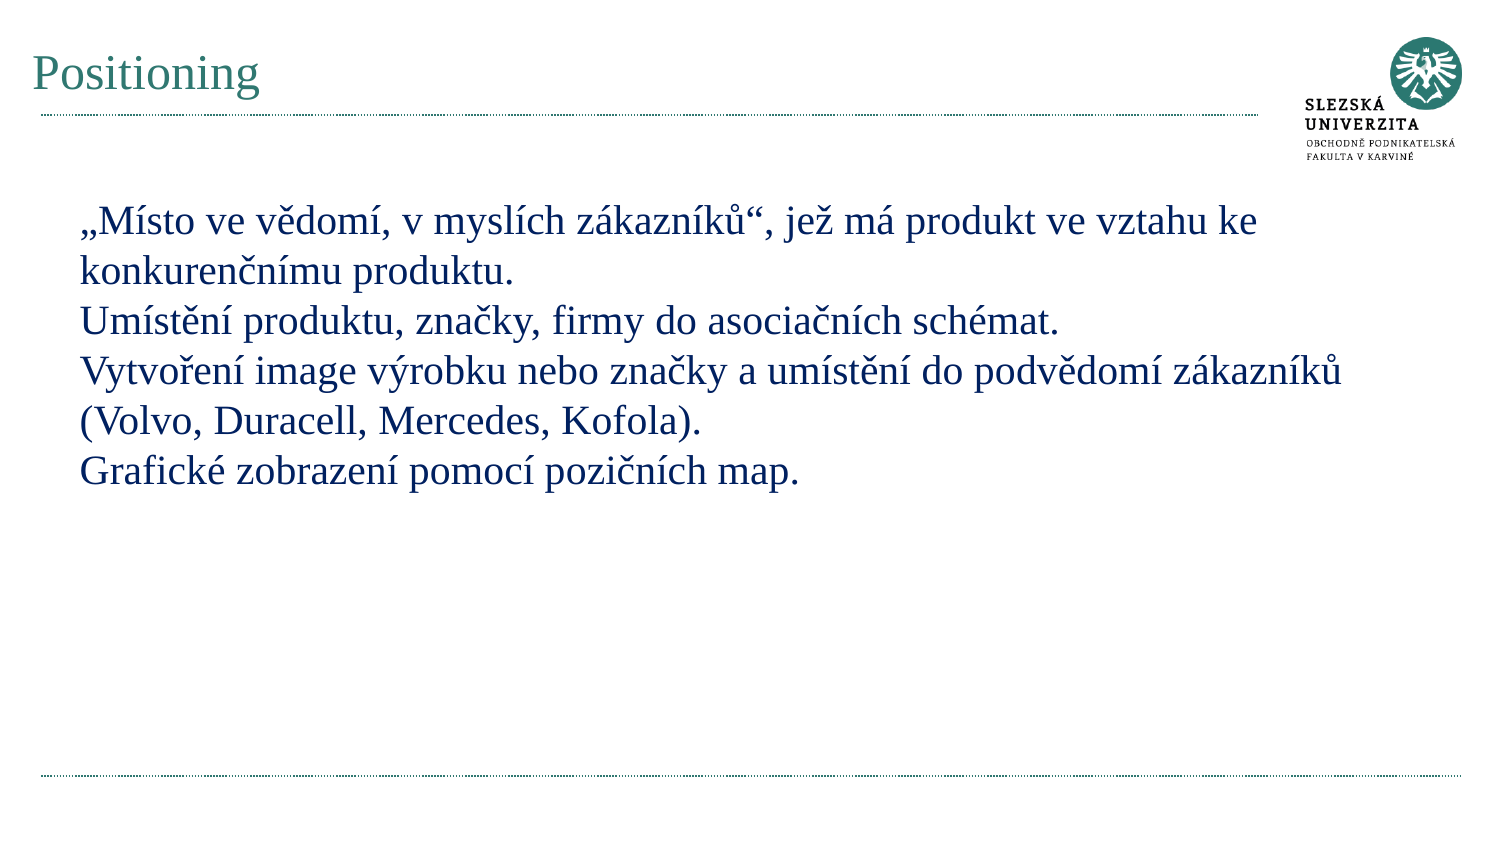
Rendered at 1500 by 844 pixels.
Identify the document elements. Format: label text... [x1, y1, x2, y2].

title Positioning [17, 32, 1353, 116]
list „Místo ve vědomí, v myslích zákazníků“, jež má produkt ve vztahu ke konkurenčnímu produktu. Umístění produktu, značky, firmy do asociačních schémat. Vytvoření image výrobku nebo značky a umístění do podvědomí zákazníků (Volvo, Duracell, Mercedes, Kofola). Grafické zobrazení pomocí pozičních map. [64, 185, 1424, 682]
picture [1305, 37, 1462, 160]
